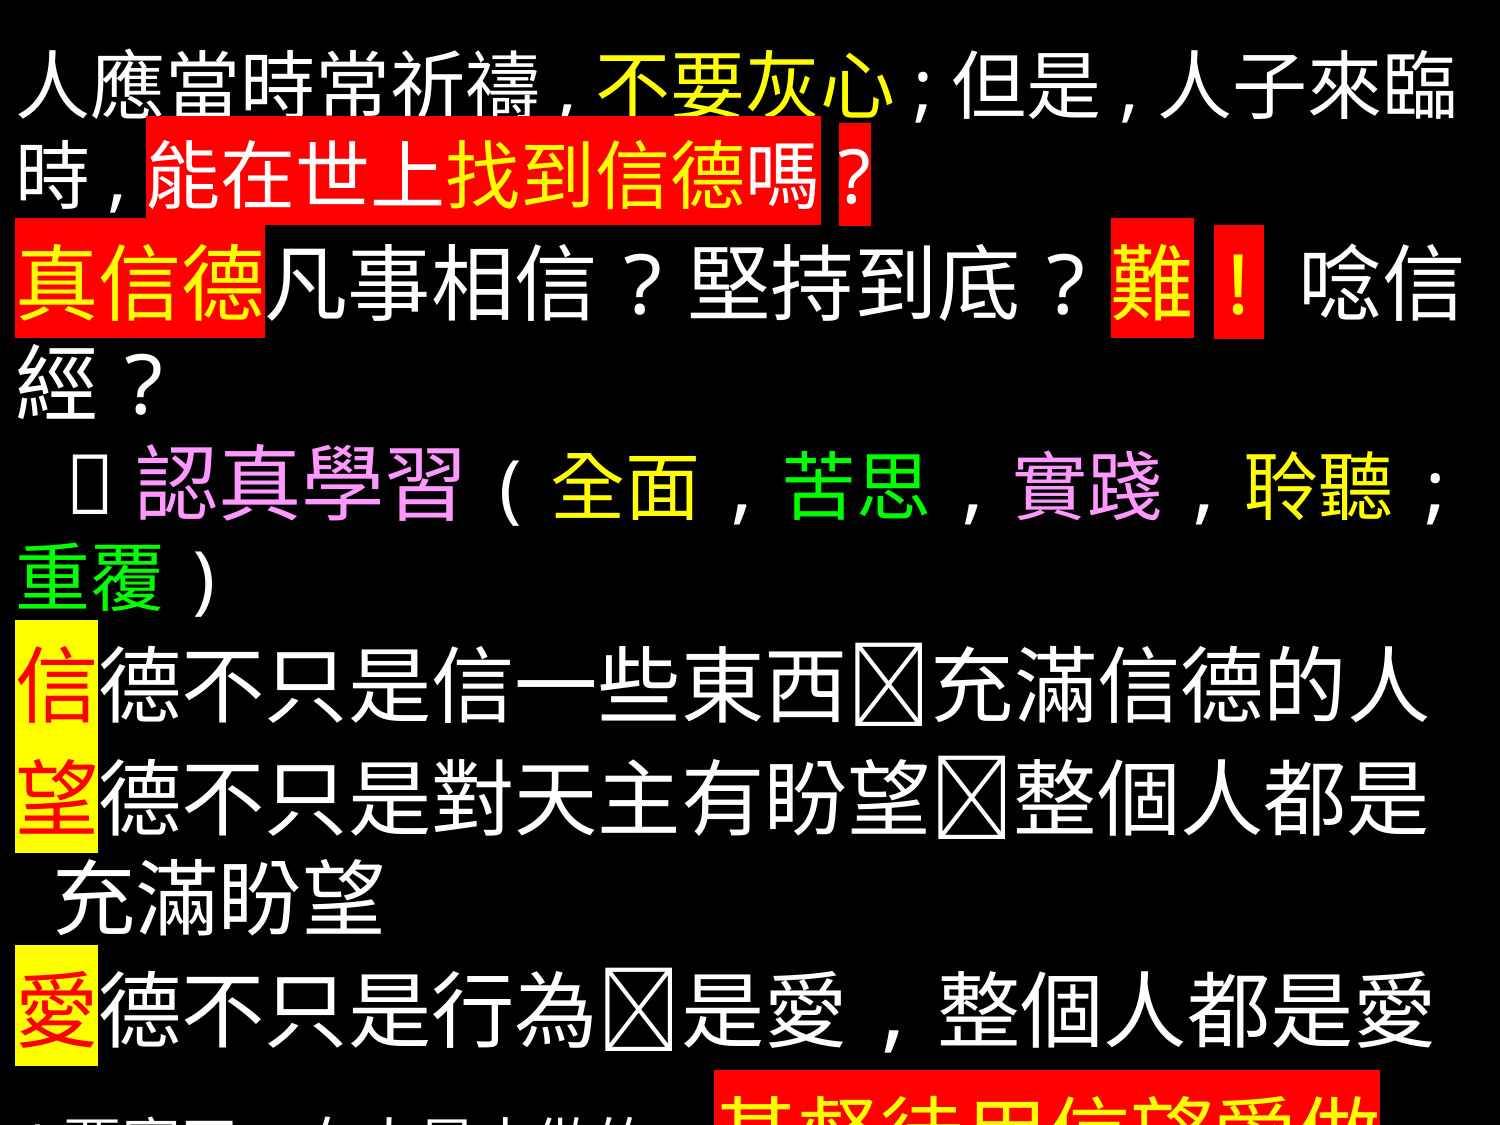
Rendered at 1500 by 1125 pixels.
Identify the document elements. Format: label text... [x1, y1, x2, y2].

subtitle 人應當時常祈禱,不要灰心;但是,人子來臨時,能在世上找到信德嗎? 真信德凡事相信?堅持到底?難! 唸信經? 認真學習(全面,苦思,實踐,聆聽;重覆) 信德不只是信一些東西充滿信德的人 望德不只是對天主有盼望整個人都是 充滿盼望 愛德不只是行為是愛,整個人都是愛 (賈寶玉:女人是水做的;基督徒用信望愛做的) [0, 30, 1500, 1106]
